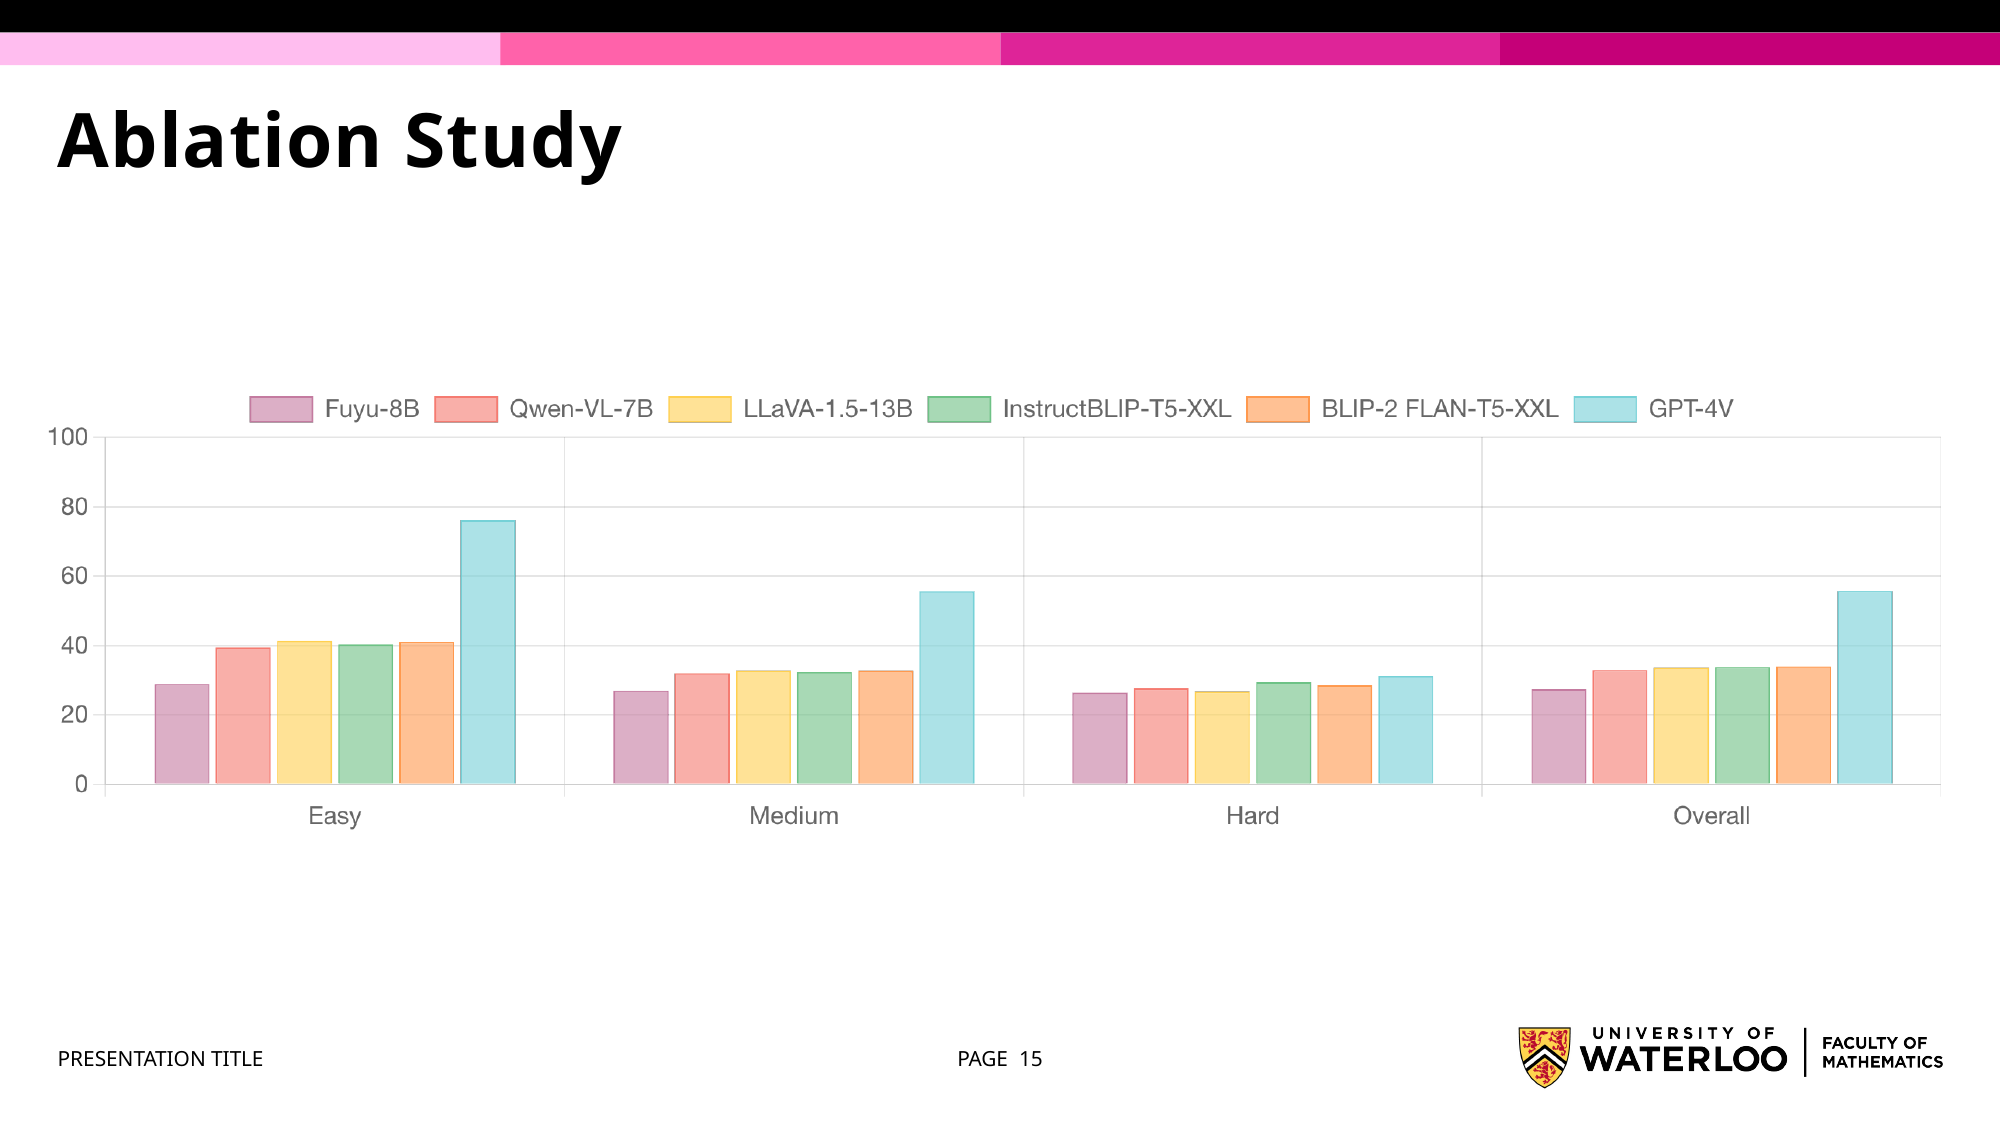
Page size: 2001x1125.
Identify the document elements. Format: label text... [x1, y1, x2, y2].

picture [1461, 983, 2000, 1125]
slide_number PAGE 15 [916, 1039, 1084, 1081]
footer PRESENTATION TITLE [42, 1039, 900, 1081]
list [42, 381, 1941, 836]
title Ablation Study [42, 71, 1941, 219]
